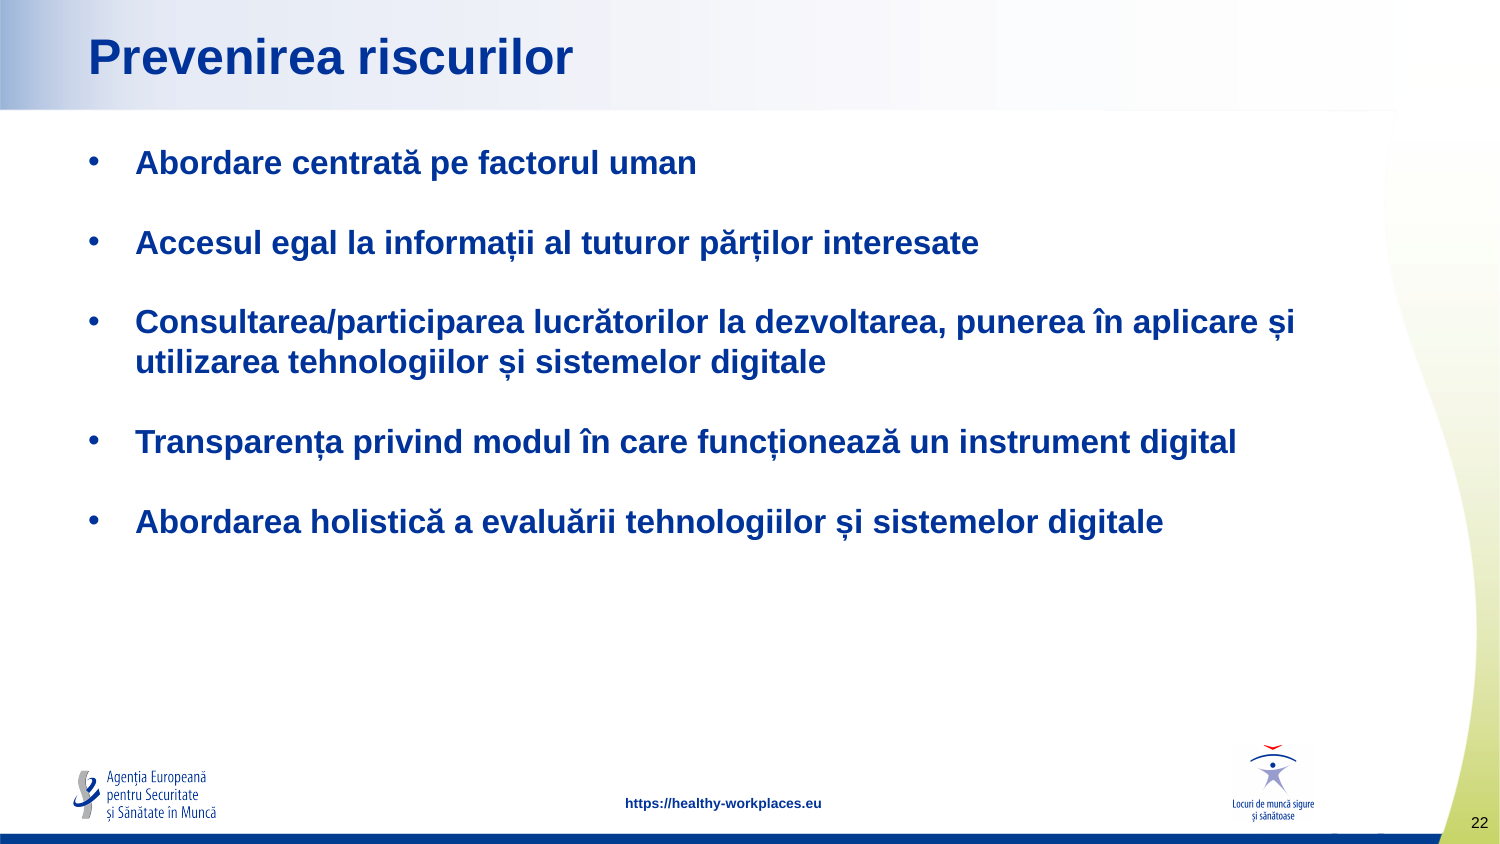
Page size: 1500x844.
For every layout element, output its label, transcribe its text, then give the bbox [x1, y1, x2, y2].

title Prevenirea riscurilor [88, 0, 1341, 126]
text_box Abordare centrată pe factorul uman Accesul egal la informații al tuturor părților interesate Consultarea/participarea lucrătorilor la dezvoltarea, punerea în aplicare și utilizarea tehnologiilor și sistemelor digitale Transparența privind modul în care funcționează un instrument digital Abordarea holistică a evaluării tehnologiilor și sistemelor digitale [73, 133, 1314, 548]
picture [0, 0, 1500, 844]
